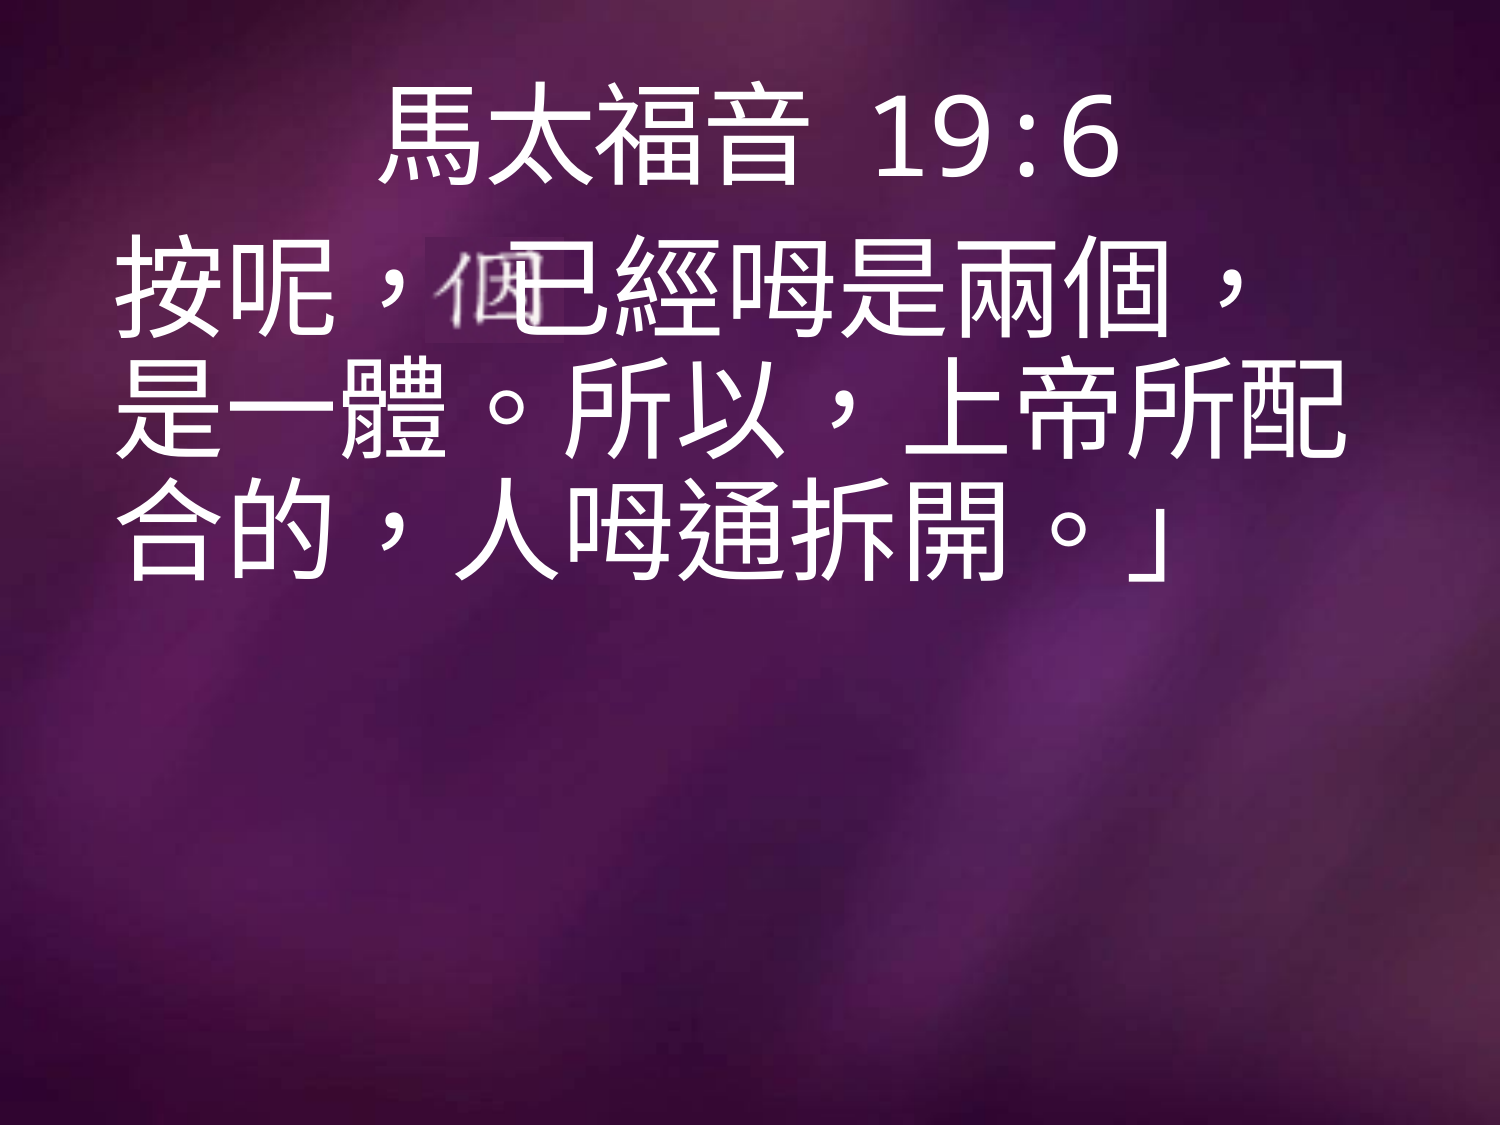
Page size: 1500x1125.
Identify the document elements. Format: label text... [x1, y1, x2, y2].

picture [0, 0, 1500, 1125]
list 按呢， 已經呣是兩個，是一體。所以，上帝所配合的，人呣通拆開。」 [112, 231, 1400, 600]
title 馬太福音 19:6 [62, 63, 1438, 200]
